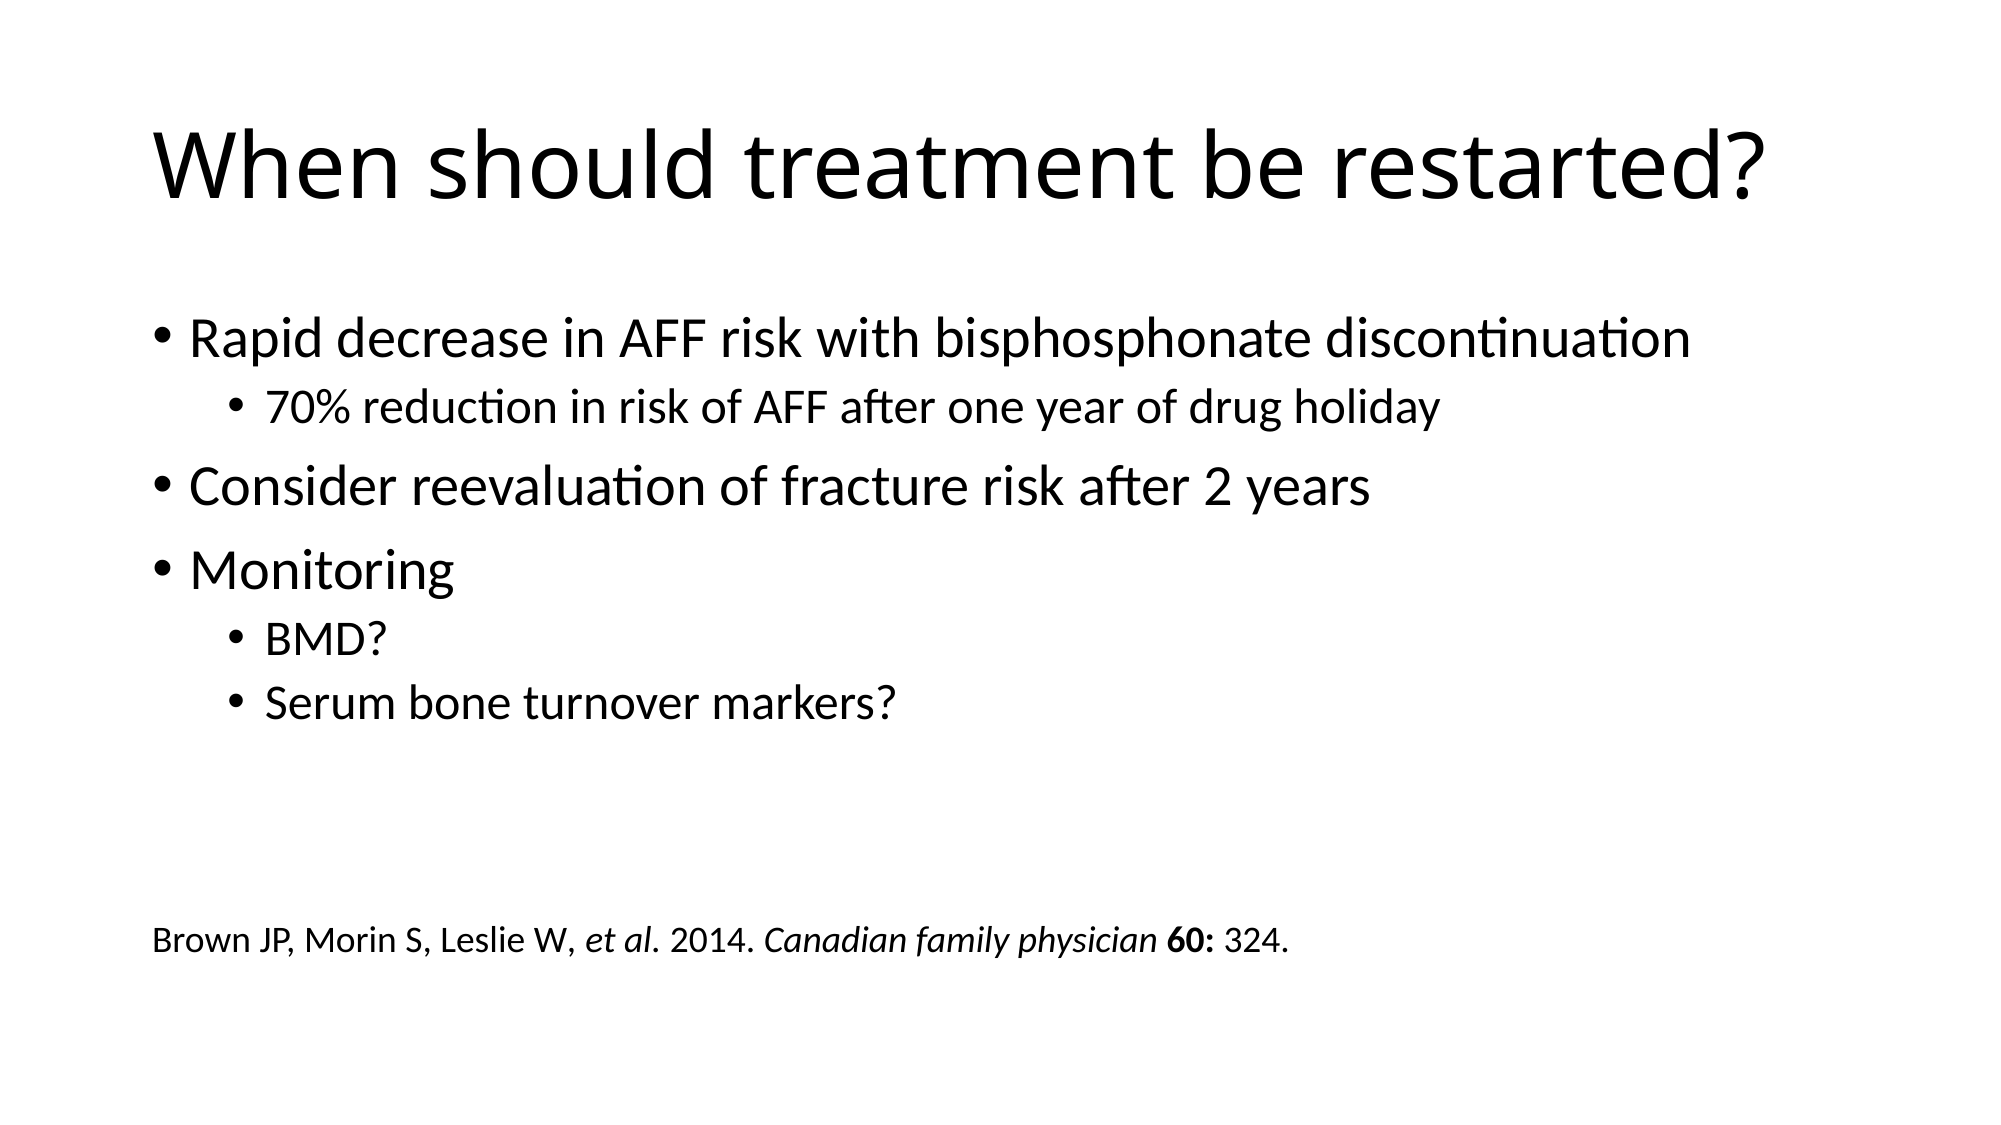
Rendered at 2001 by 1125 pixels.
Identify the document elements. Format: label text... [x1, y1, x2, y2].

title When should treatment be restarted? [137, 59, 1863, 278]
text_box Brown JP, Morin S, Leslie W, et al. 2014. Canadian family physician 60: 324. [137, 907, 1732, 1012]
list Rapid decrease in AFF risk with bisphosphonate discontinuation 70% reduction in risk of AFF after one year of drug holiday Consider reevaluation of fracture risk after 2 years Monitoring BMD? Serum bone turnover markers? [137, 299, 1863, 1014]
